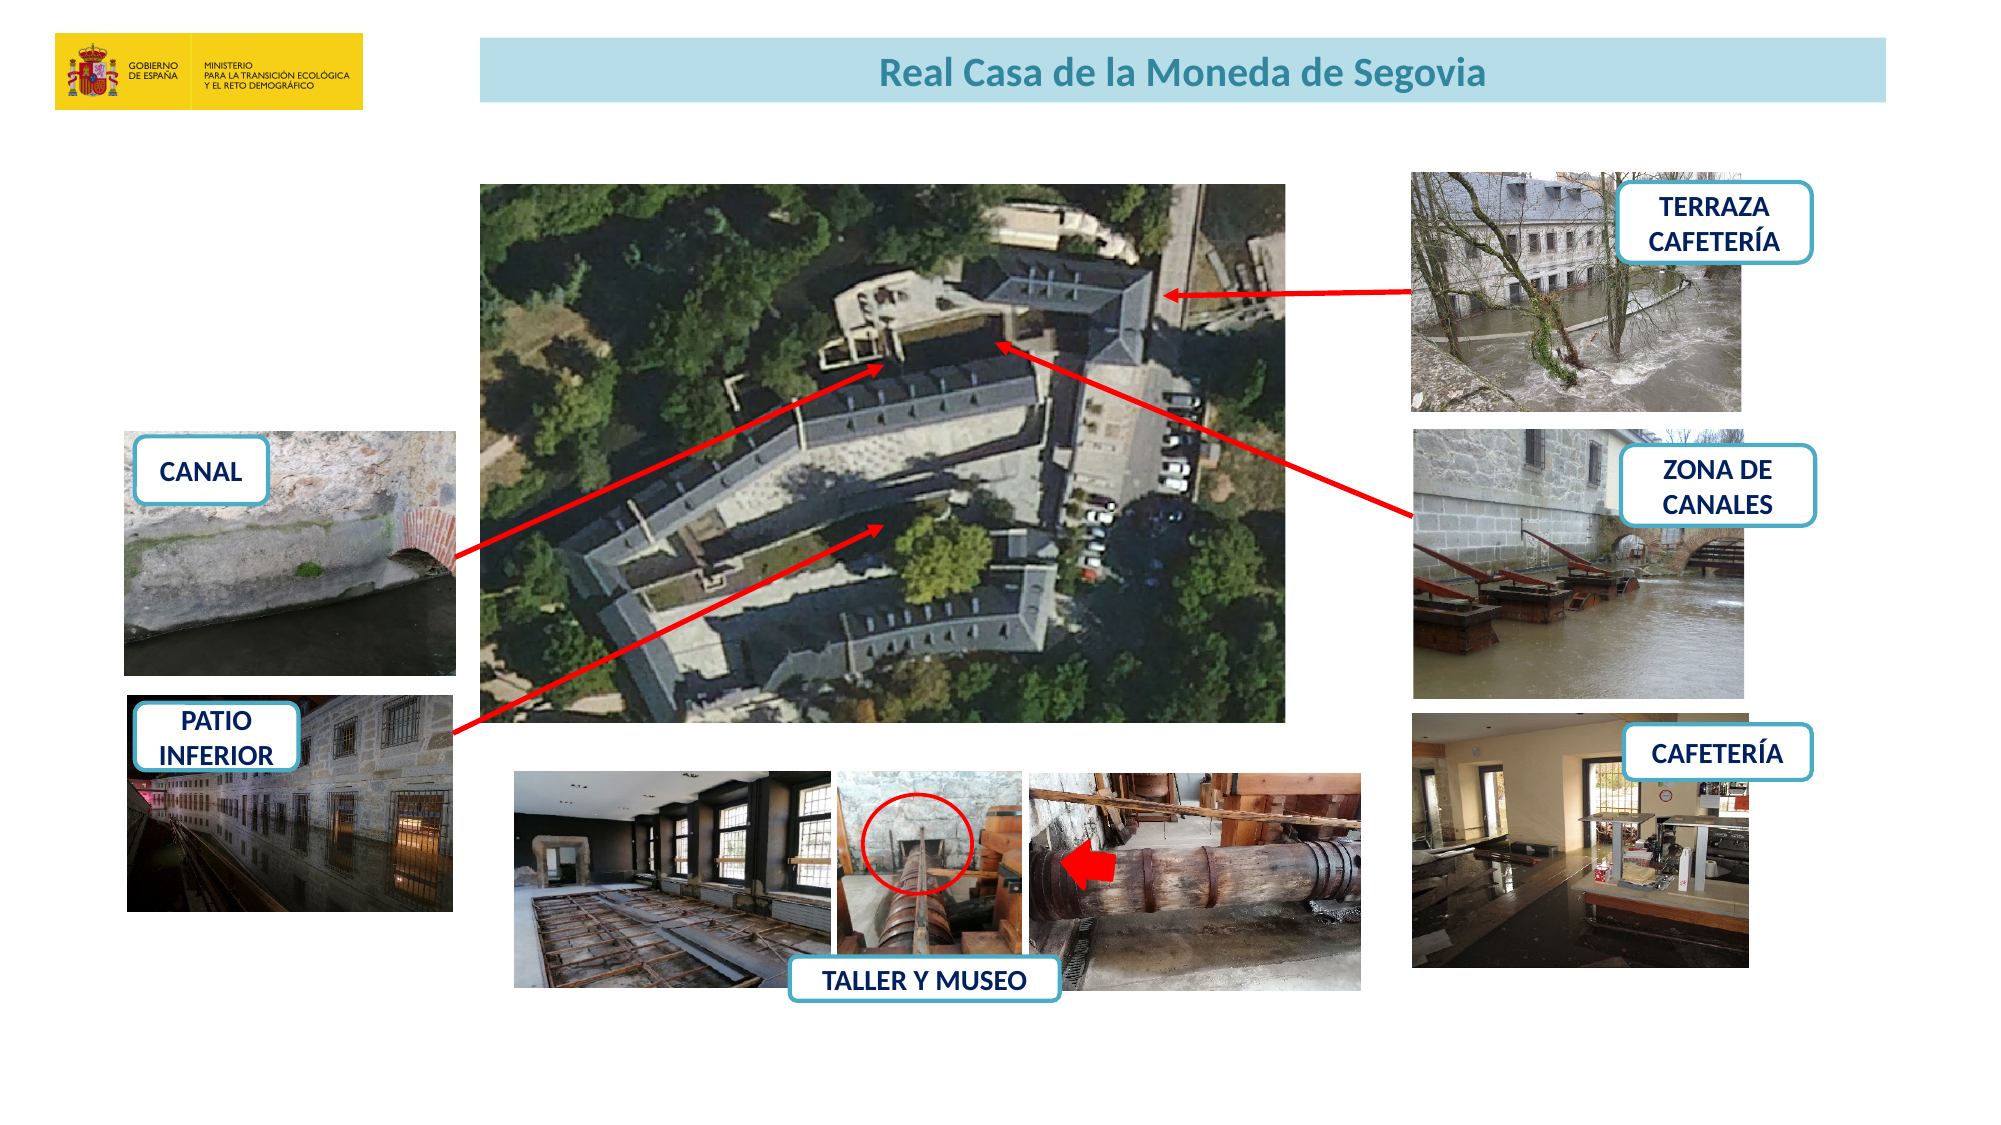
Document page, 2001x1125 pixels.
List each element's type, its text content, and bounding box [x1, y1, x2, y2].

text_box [1162, 291, 1405, 296]
picture [513, 770, 832, 988]
picture [54, 33, 364, 110]
picture [837, 770, 1023, 989]
text_box CAFETERÍA [1753, 722, 1814, 782]
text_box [452, 524, 885, 734]
text_box TALLER Y MUSEO [788, 995, 1056, 1003]
picture [479, 184, 1286, 723]
text_box TERRAZA CAFETERÍA [1746, 179, 1814, 265]
picture [1412, 713, 1749, 968]
picture [127, 694, 454, 913]
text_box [454, 364, 885, 524]
picture [1410, 171, 1742, 412]
text_box Real Casa de la Moneda de Segovia [480, 37, 1886, 103]
picture [1413, 429, 1745, 699]
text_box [994, 342, 1413, 517]
text_box ZONA DE CANALES [1749, 442, 1818, 528]
picture [124, 430, 454, 676]
picture [1028, 772, 1362, 992]
